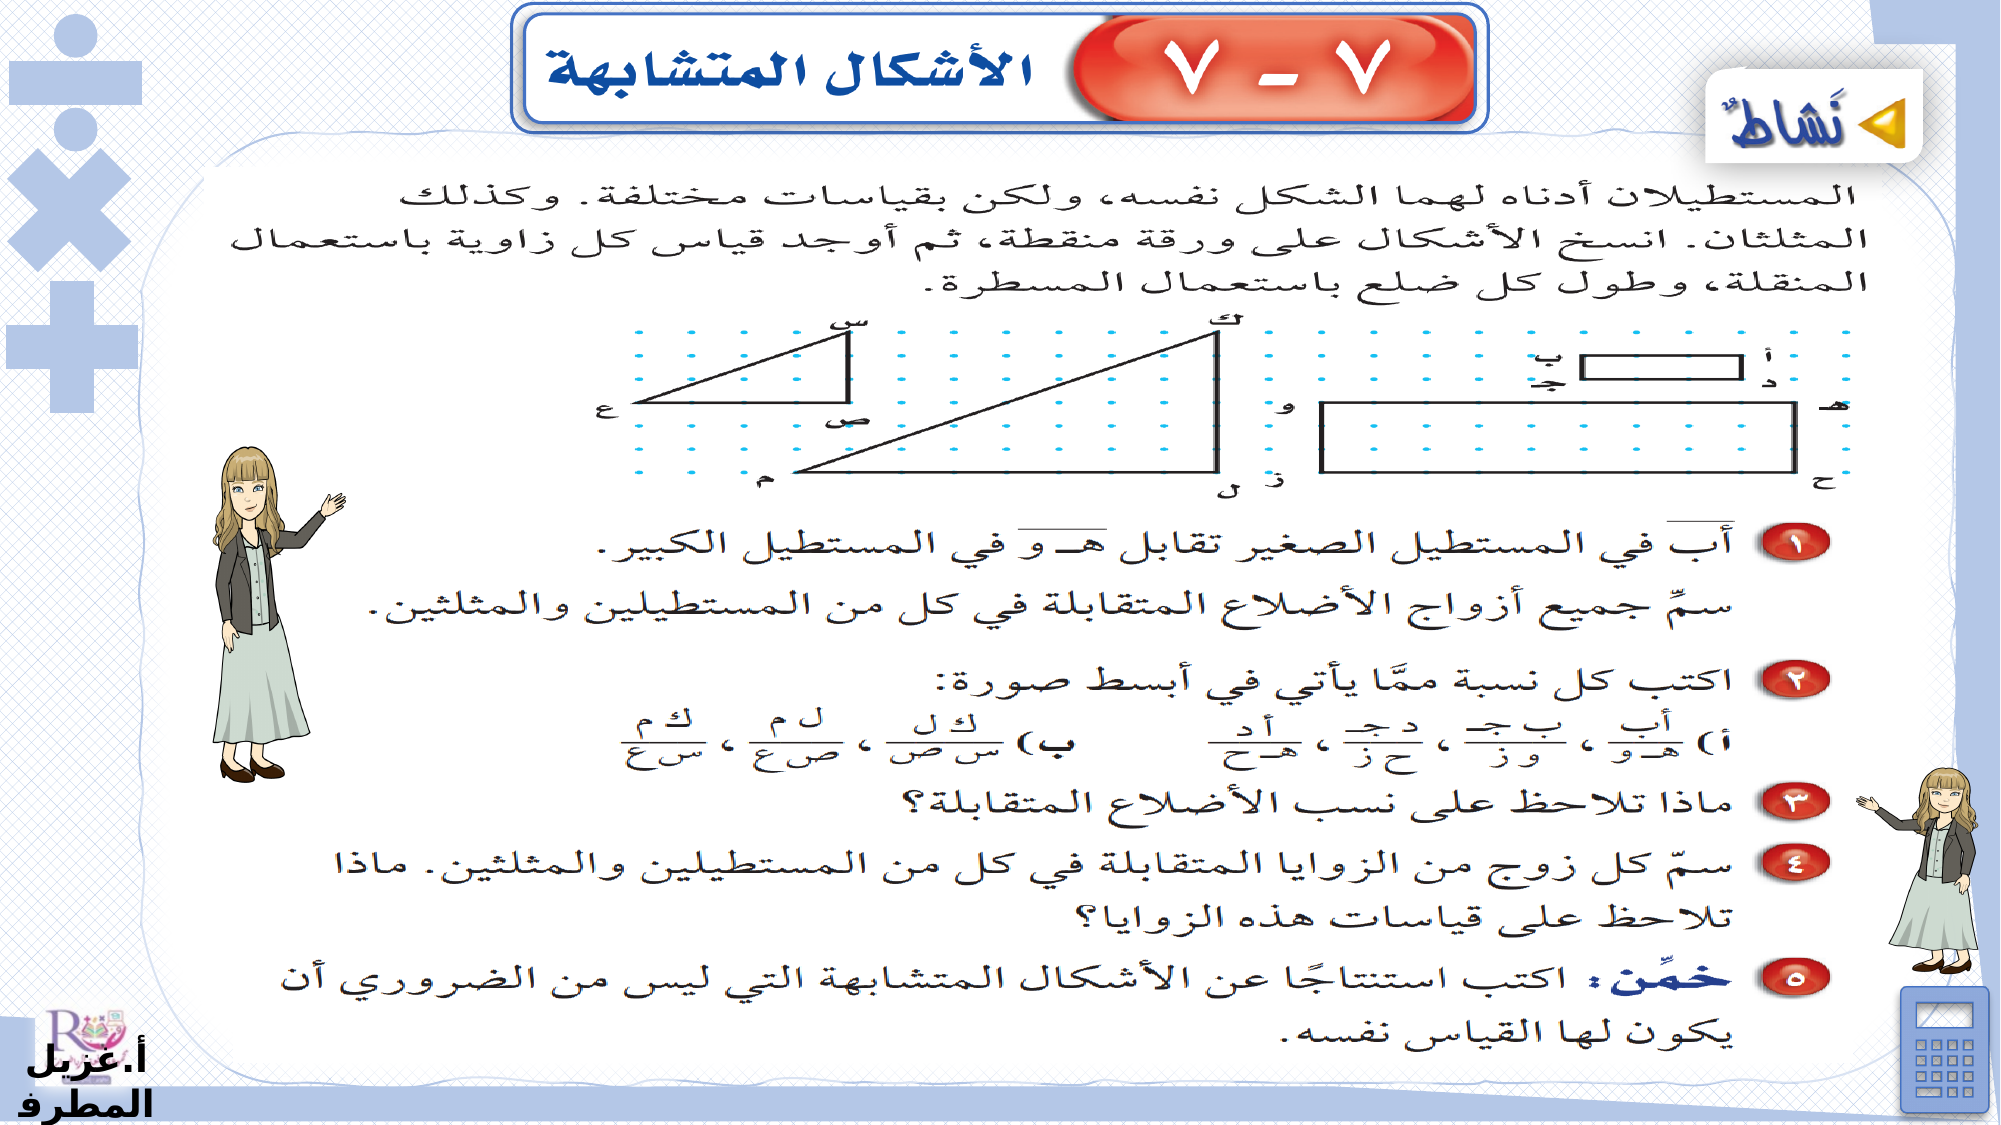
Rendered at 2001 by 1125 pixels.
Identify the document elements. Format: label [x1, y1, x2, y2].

picture [1712, 76, 1916, 156]
picture [204, 167, 2000, 1125]
picture [49, 1005, 124, 1080]
picture [527, 16, 1473, 121]
